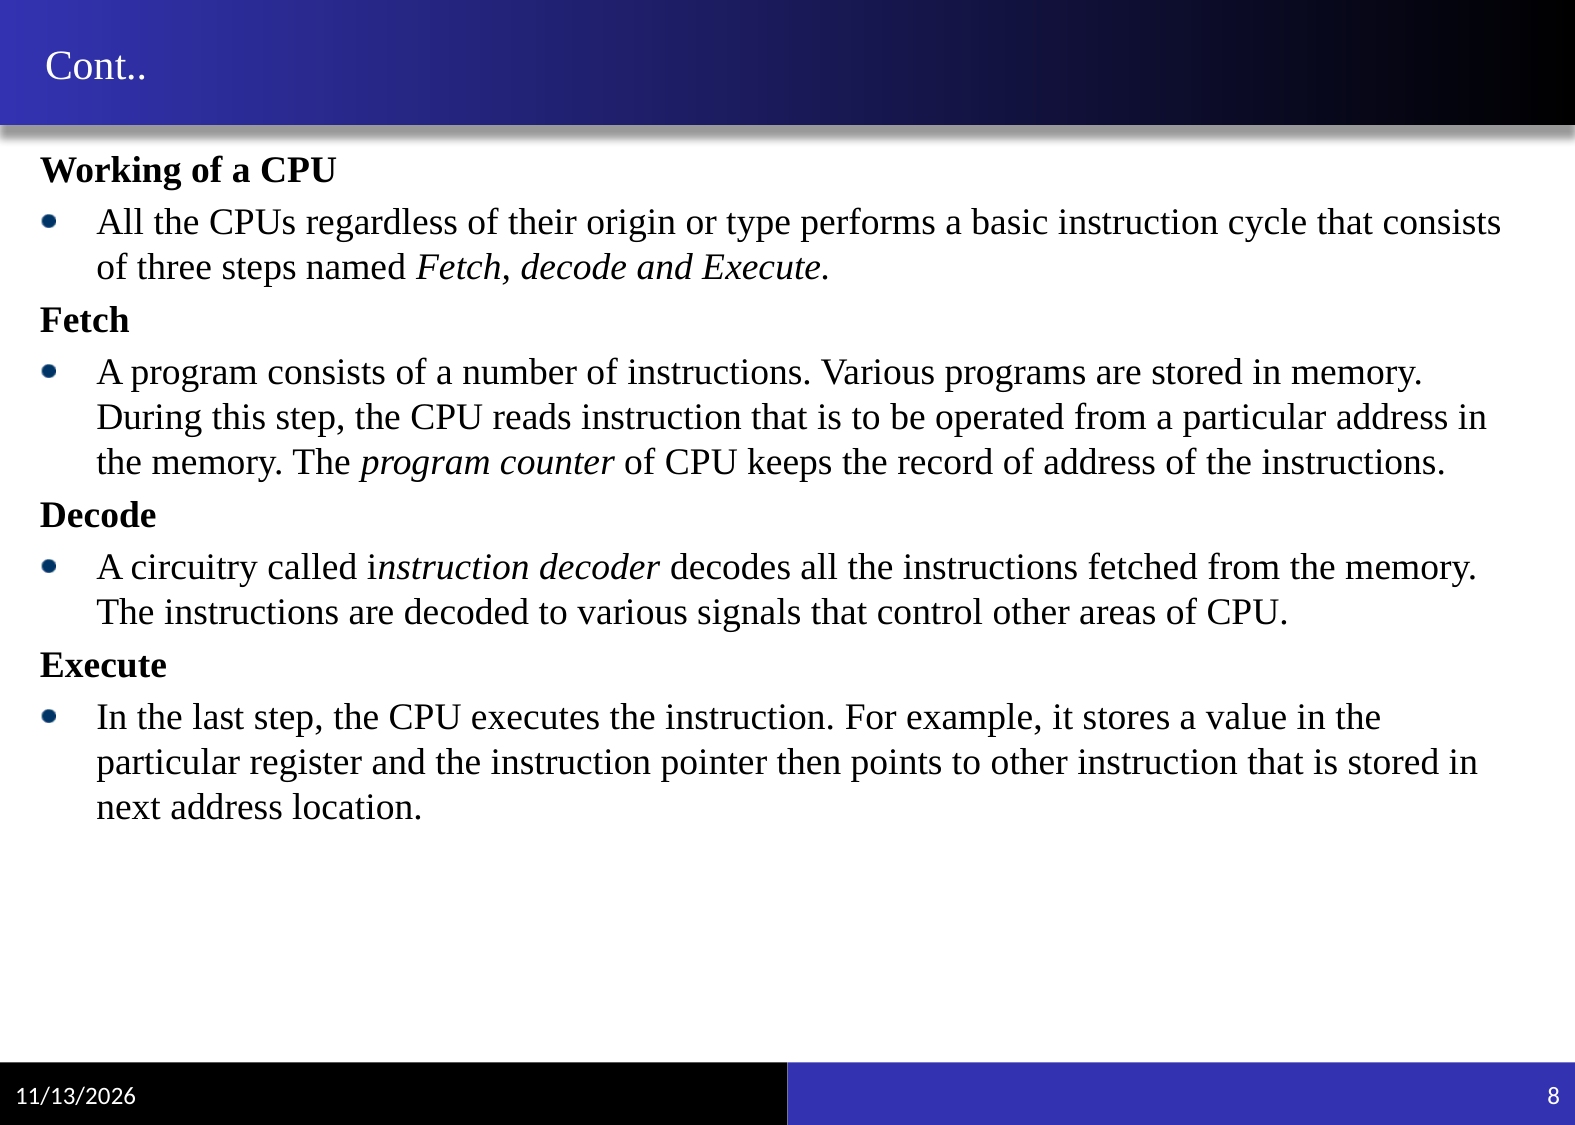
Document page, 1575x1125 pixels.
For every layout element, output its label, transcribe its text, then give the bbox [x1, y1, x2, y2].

picture [39, 212, 56, 228]
title Cont.. [0, 0, 1536, 125]
picture [39, 707, 56, 723]
picture [39, 557, 56, 573]
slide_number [0, 1065, 185, 1125]
picture [39, 362, 56, 378]
slide_number 8 [1391, 1065, 1575, 1125]
list Working of a CPU All the CPUs regardless of their origin or type performs a basic instruction cycle that consists of three steps named Fetch, decode and Execute. Fetch A program consists of a number of instructions. Various programs are stored in memory. During this step, the CPU reads instruction that is to be operated from a particular address in the memory. The program counter of CPU keeps the record of address of the instructions. Decode A circuitry called instruction decoder decodes all the instructions fetched from the memory. The instructions are decoded to various signals that control other areas of CPU. Execute In the last step, the CPU executes the instruction. For example, it stores a value in the particular register and the instruction pointer then points to other instruction that is stored in next address location. [24, 137, 1550, 1050]
